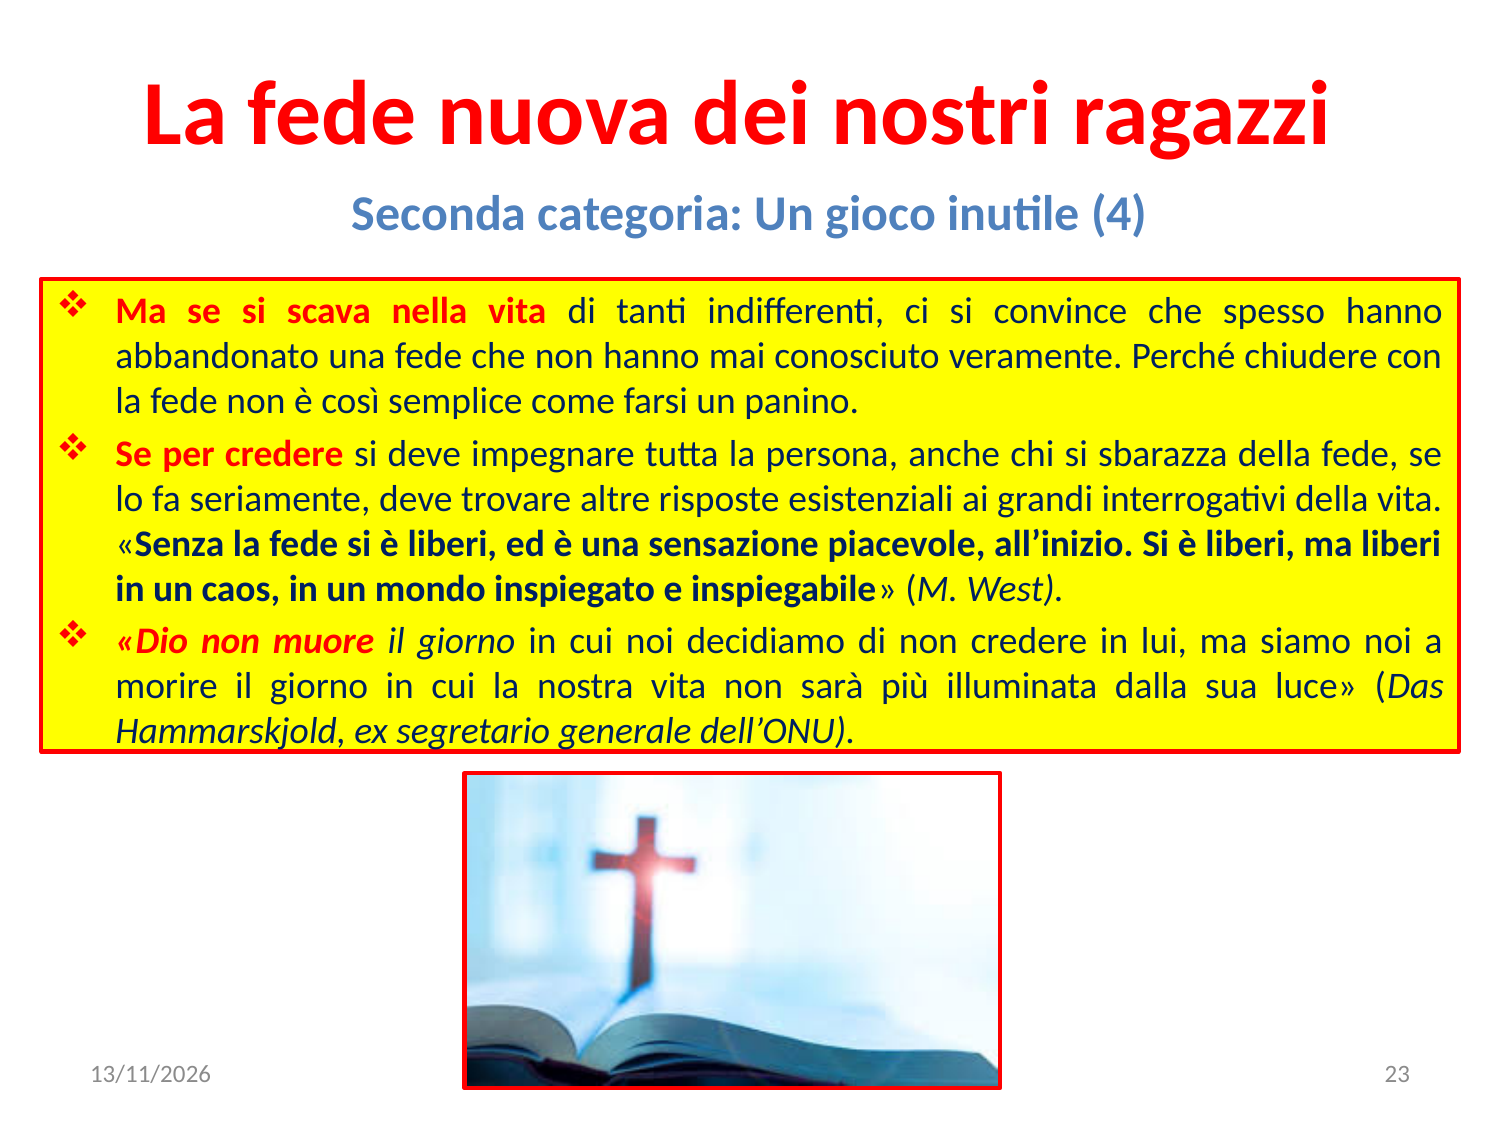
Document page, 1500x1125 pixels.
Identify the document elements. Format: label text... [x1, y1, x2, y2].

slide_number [75, 1042, 425, 1103]
text_box Seconda categoria: Un gioco inutile (4) [277, 172, 1223, 248]
subtitle Ma se si scava nella vita di tanti indifferenti, ci si convince che spesso hanno abbandonato una fede che non hanno mai conosciuto veramente. Perché chiudere con la fede non è così semplice come farsi un panino. Se per credere si deve impegnare tutta la persona, anche chi si sbarazza della fede, se lo fa seriamente, deve trovare altre risposte esistenziali ai grandi interrogativi della vita. «Senza la fede si è liberi, ed è una sensazione piacevole, all’inizio. Si è liberi, ma liberi in un caos, in un mondo inspiegato e inspiegabile» (M. West). «Dio non muore il giorno in cui noi decidiamo di non credere in lui, ma siamo noi a morire il giorno in cui la nostra vita non sarà più illuminata dalla sua luce» (Das Hammarskjold, ex segretario generale dell’ONU). [41, 278, 1459, 752]
picture [466, 774, 999, 1087]
slide_number 23 [1074, 1042, 1425, 1103]
title La fede nuova dei nostri ragazzi [100, 54, 1376, 161]
